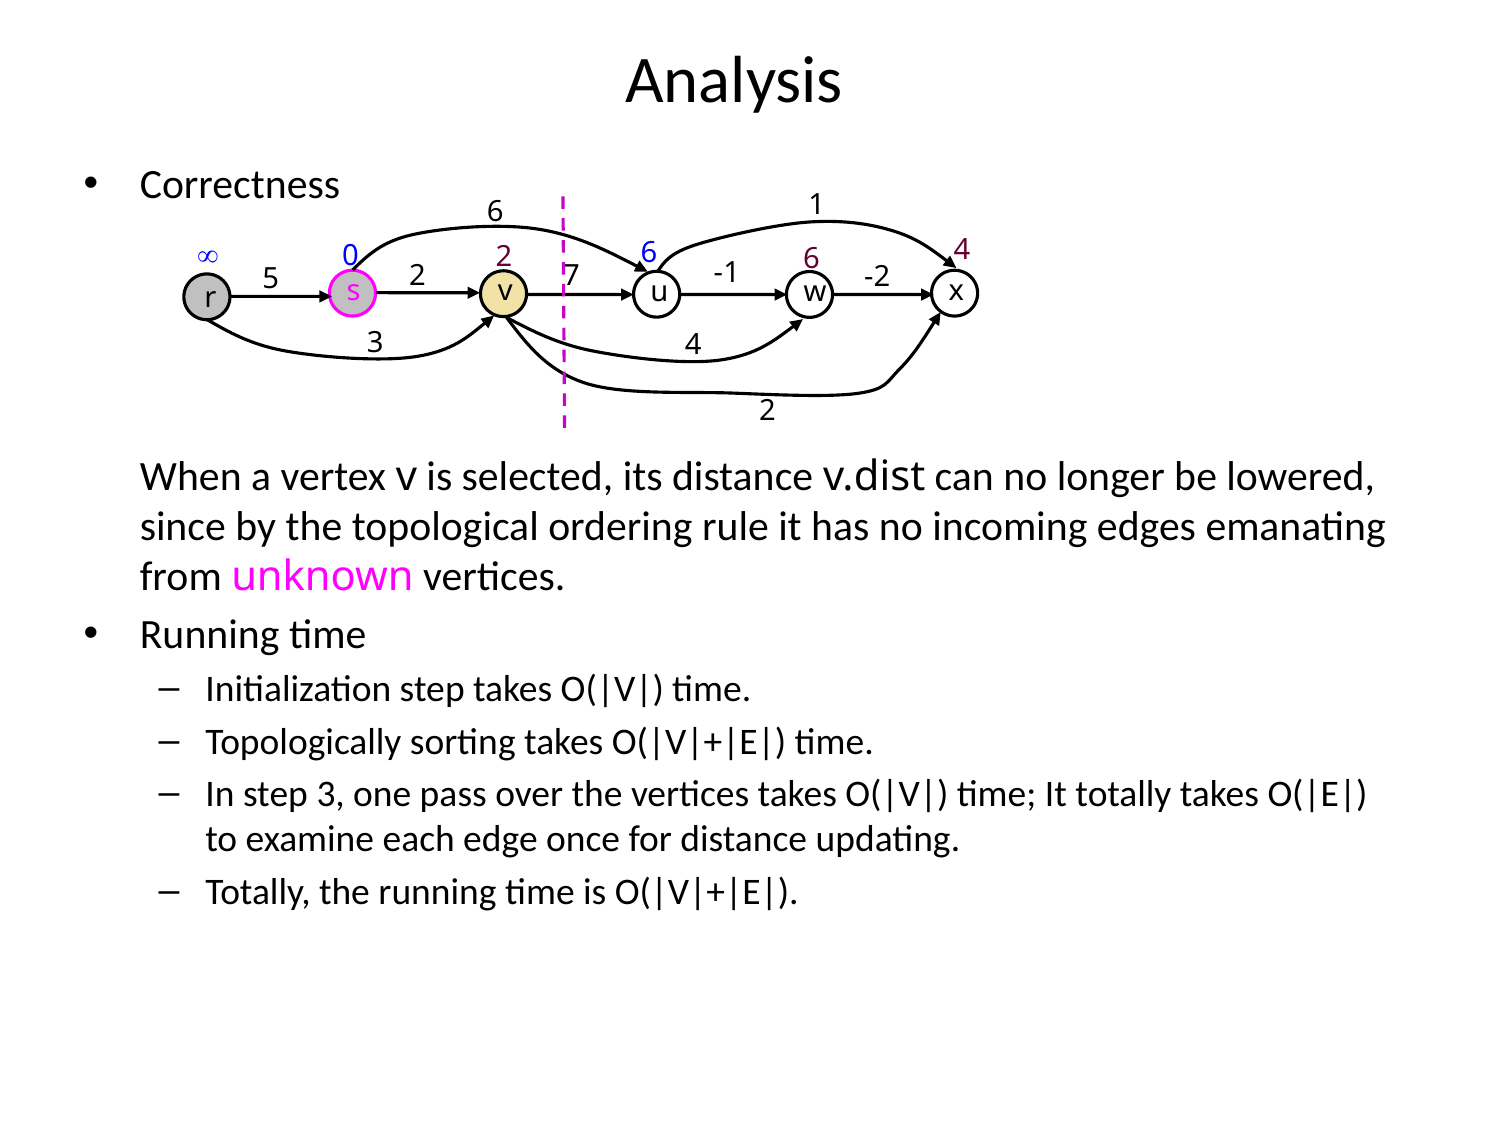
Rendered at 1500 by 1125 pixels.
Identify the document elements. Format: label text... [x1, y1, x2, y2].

title Analysis [96, 25, 1372, 127]
list Correctness When a vertex v is selected, its distance v.dist can no longer be lowered, since by the topological ordering rule it has no incoming edges emanating from unknown vertices. Running time Initialization step takes O(|V|) time. Topologically sorting takes O(|V|+|E|) time. In step 3, one pass over the vertices takes O(|V|) time; It totally takes O(|E|) to examine each edge once for distance updating. Totally, the running time is O(|V|+|E|). [68, 149, 1419, 1035]
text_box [182, 177, 986, 435]
